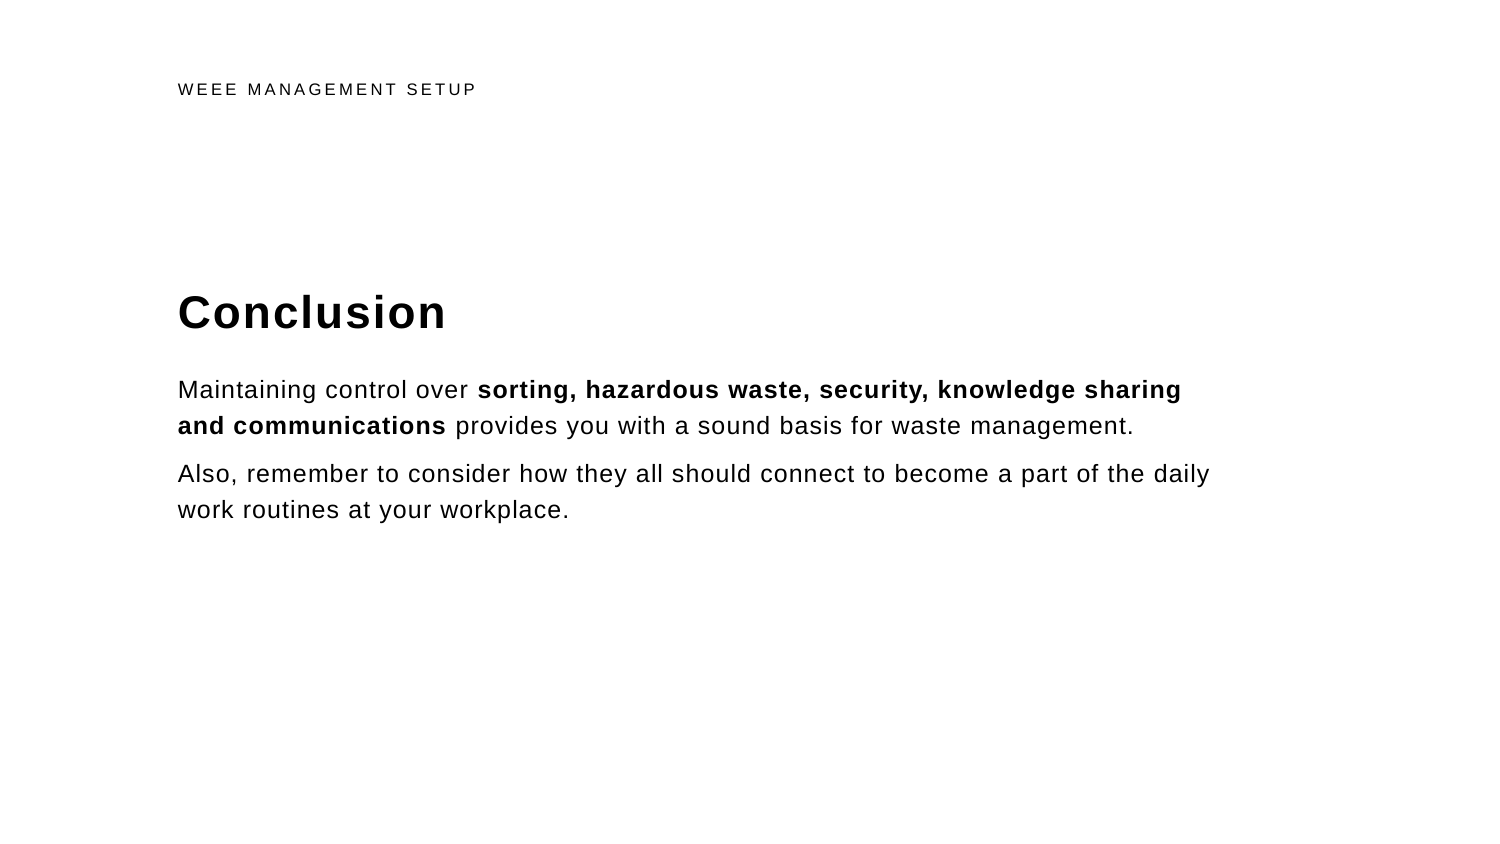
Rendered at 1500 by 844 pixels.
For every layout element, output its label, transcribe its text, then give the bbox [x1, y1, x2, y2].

text_box WEEE management setup [177, 60, 1099, 99]
list Maintaining control over sorting, hazardous waste, security, knowledge sharing and communications provides you with a sound basis for waste management. Also, remember to consider how they all should connect to become a part of the daily work routines at your workplace. [177, 367, 1392, 676]
list Conclusion [177, 0, 1392, 338]
